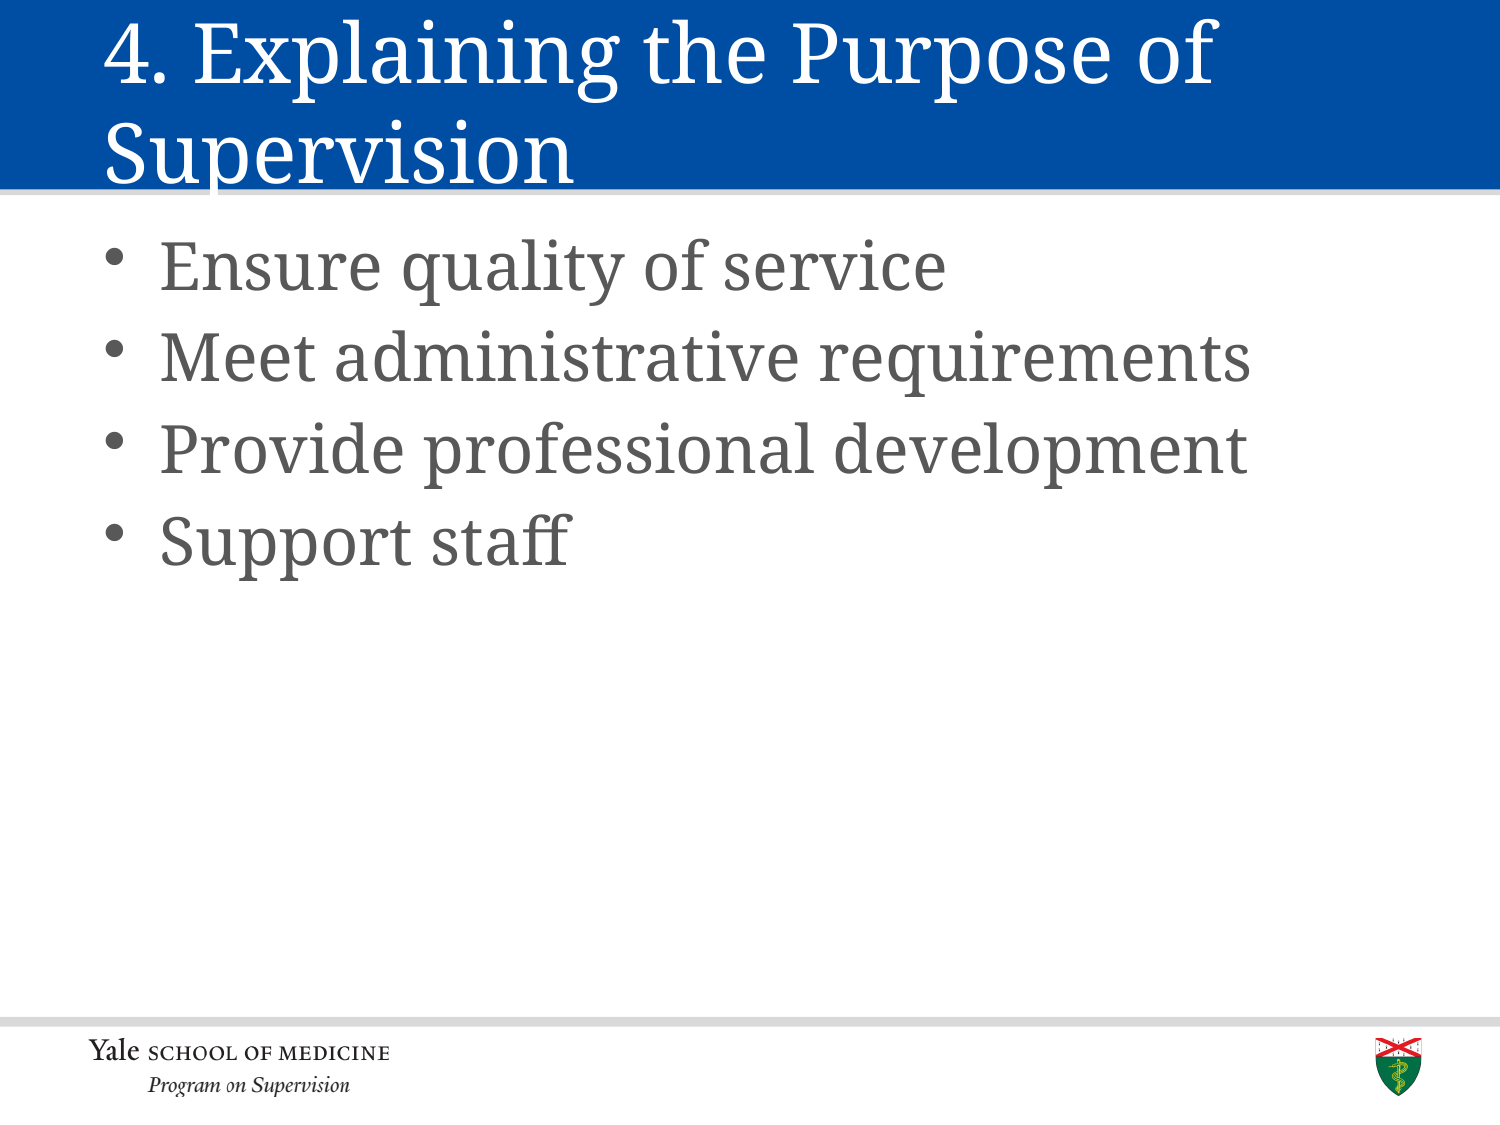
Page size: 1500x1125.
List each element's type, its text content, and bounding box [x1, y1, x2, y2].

title 4. Explaining the Purpose of Supervision [88, 24, 1424, 176]
list Ensure quality of service Meet administrative requirements Provide professional development Support staff [88, 224, 1422, 990]
